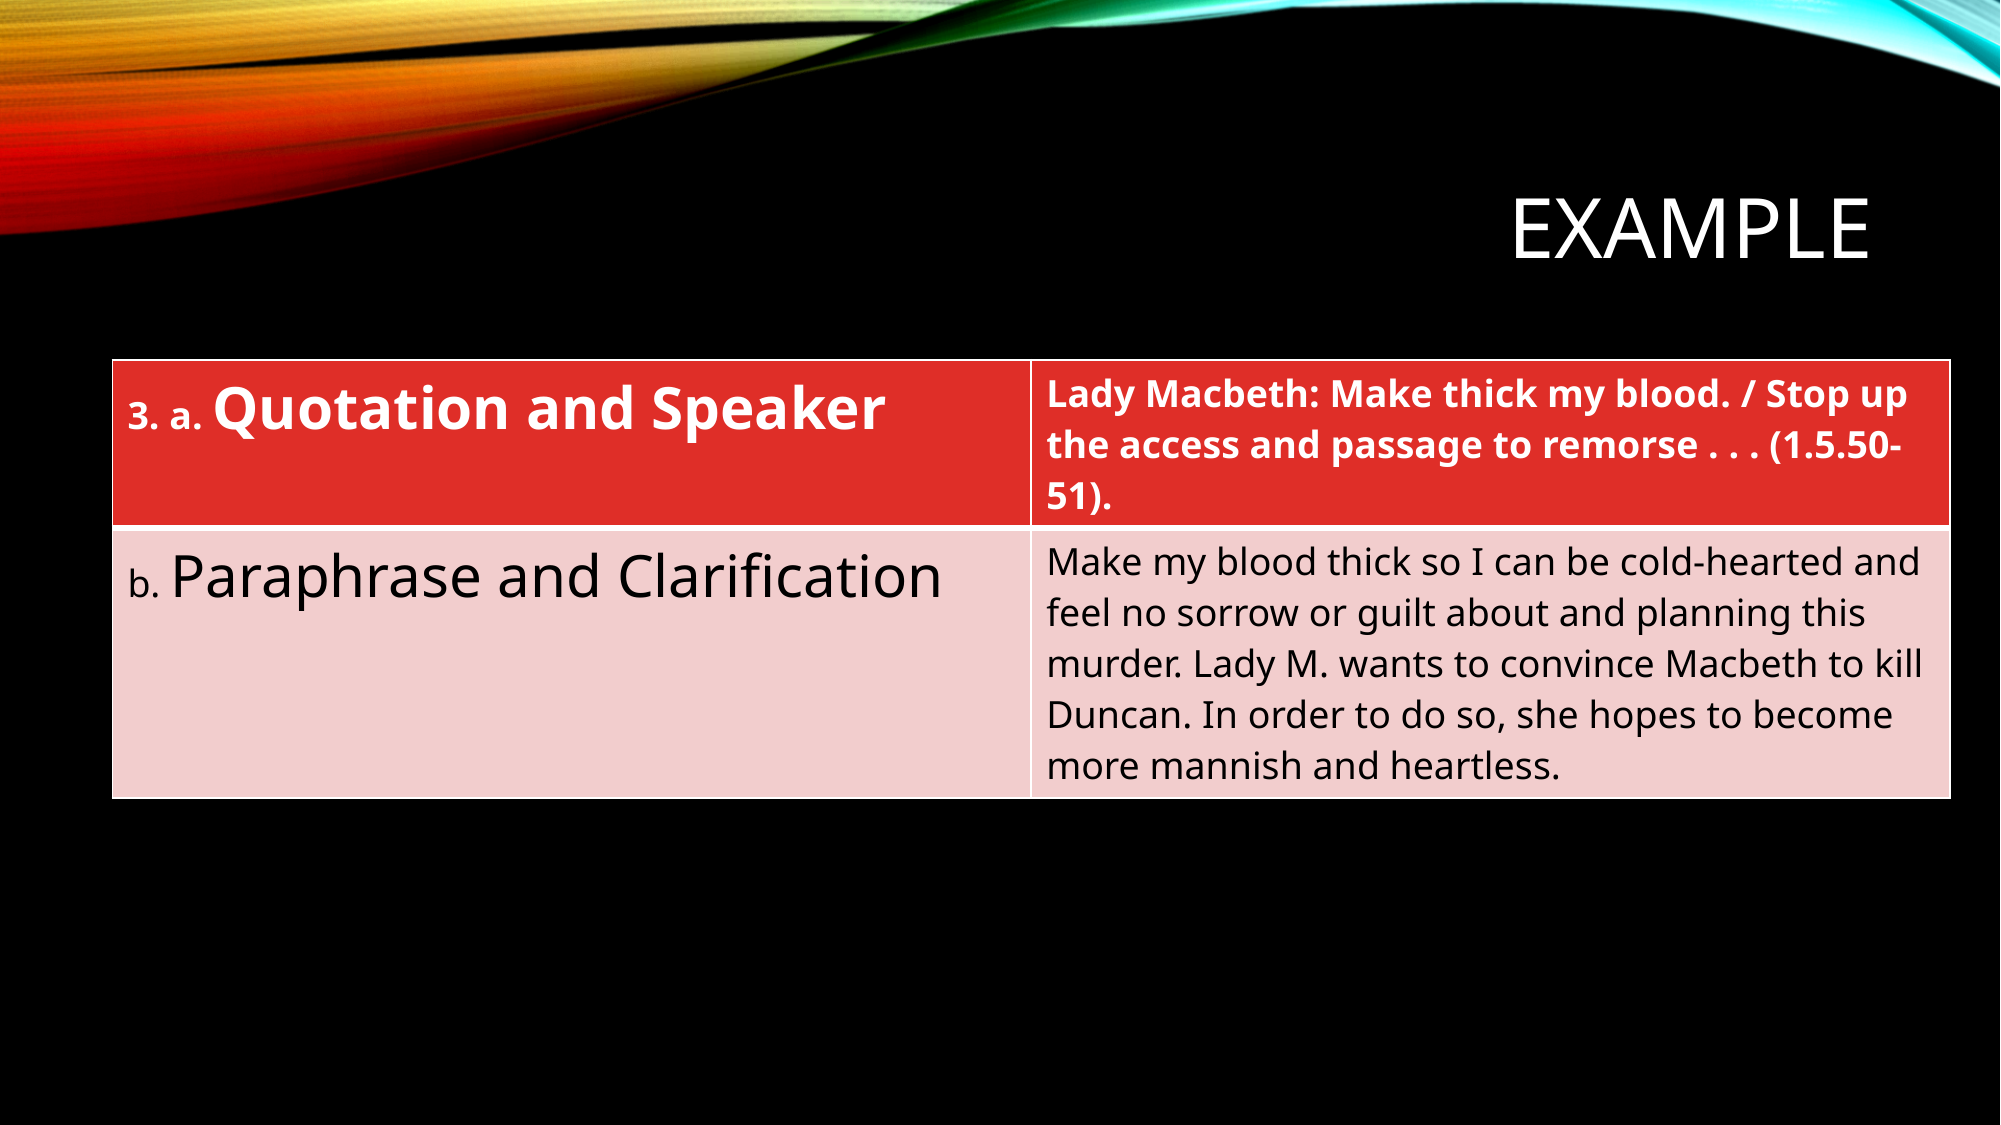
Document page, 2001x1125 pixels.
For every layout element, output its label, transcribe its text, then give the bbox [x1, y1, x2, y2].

title Example [474, 125, 1888, 338]
table_cell b. Paraphrase and Clarification [113, 531, 1030, 797]
table_cell Make my blood thick so I can be cold-hearted and feel no sorrow or guilt about and planning this murder. Lady M. wants to convince Macbeth to kill Duncan. In order to do so, she hopes to become more mannish and heartless. [1032, 531, 1949, 797]
table_header Lady Macbeth: Make thick my blood. / Stop up the access and passage to remorse . . . (1.5.50-51). [1032, 361, 1949, 525]
picture [0, 0, 2000, 237]
table_header 3. a. Quotation and Speaker [113, 361, 1030, 525]
